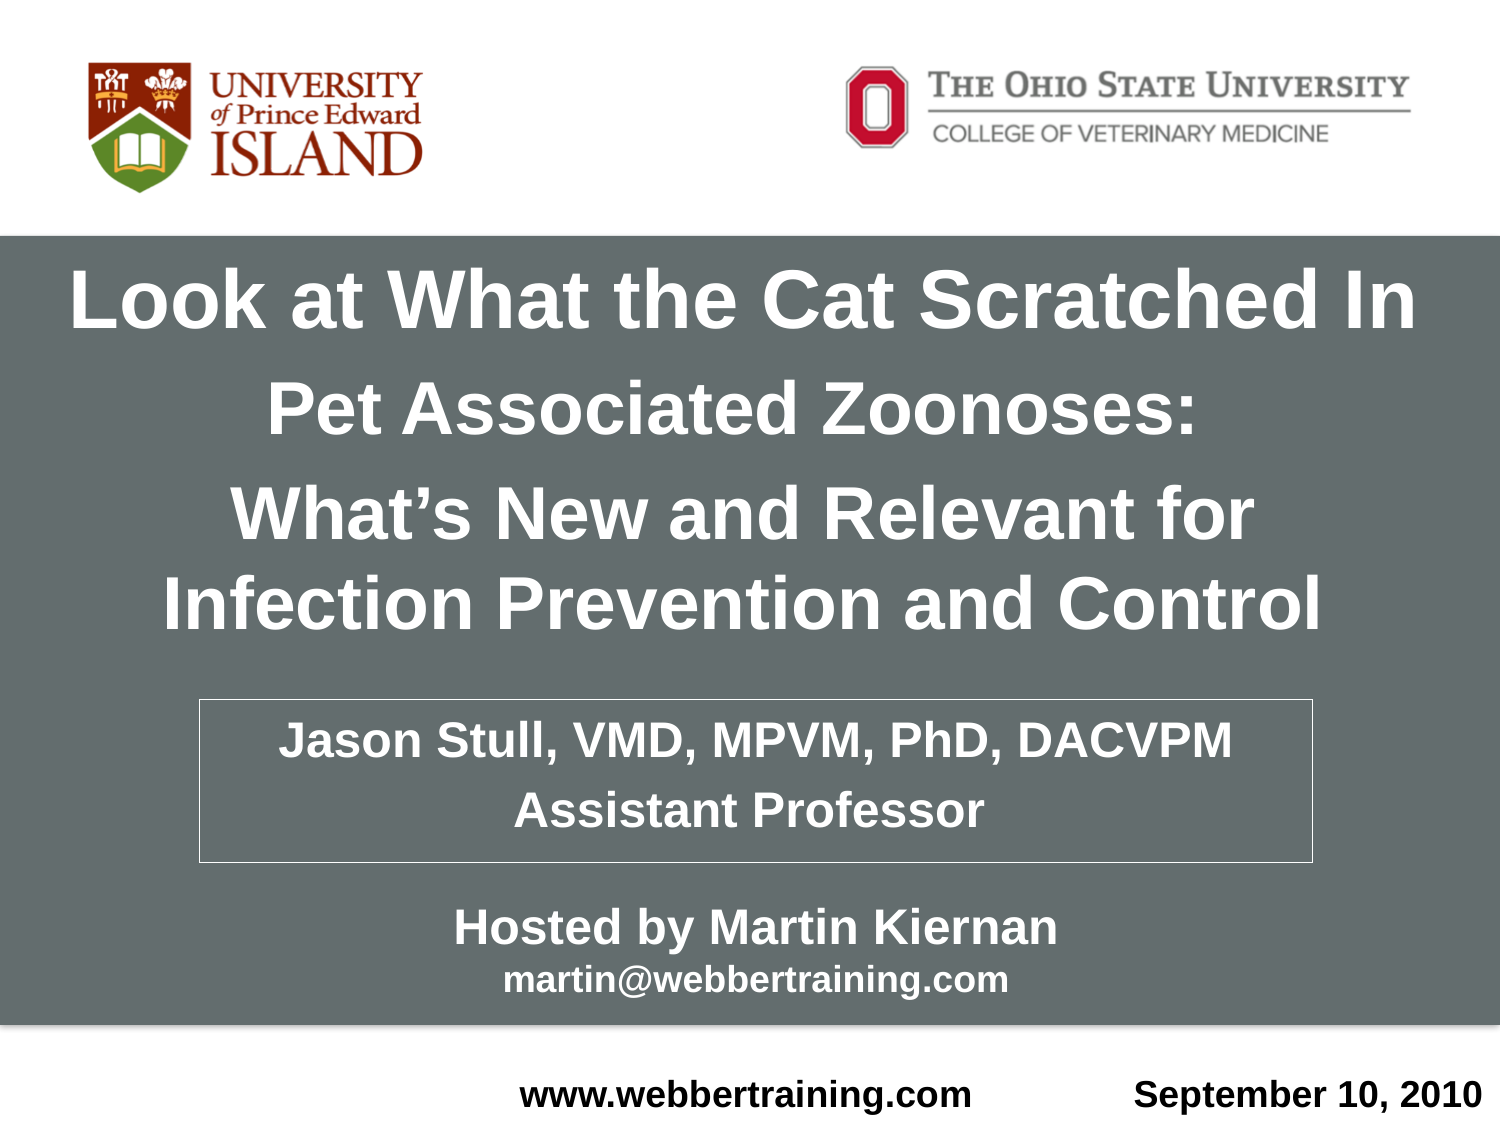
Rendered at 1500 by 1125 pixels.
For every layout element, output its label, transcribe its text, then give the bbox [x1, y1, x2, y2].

picture [87, 62, 426, 195]
text_box Jason Stull, VMD, MPVM, PhD, DACVPM Assistant Professor [199, 699, 1313, 863]
text_box www.webbertraining.com [504, 1062, 988, 1123]
picture [787, 9, 1470, 206]
text_box Look at What the Cat Scratched In Pet Associated Zoonoses: What’s New and Relevant for Infection Prevention and Control [50, 237, 1438, 625]
text_box Hosted by Martin Kiernan martin@webbertraining.com [212, 887, 1300, 1050]
text_box September 10, 2010 [1118, 1062, 1498, 1123]
